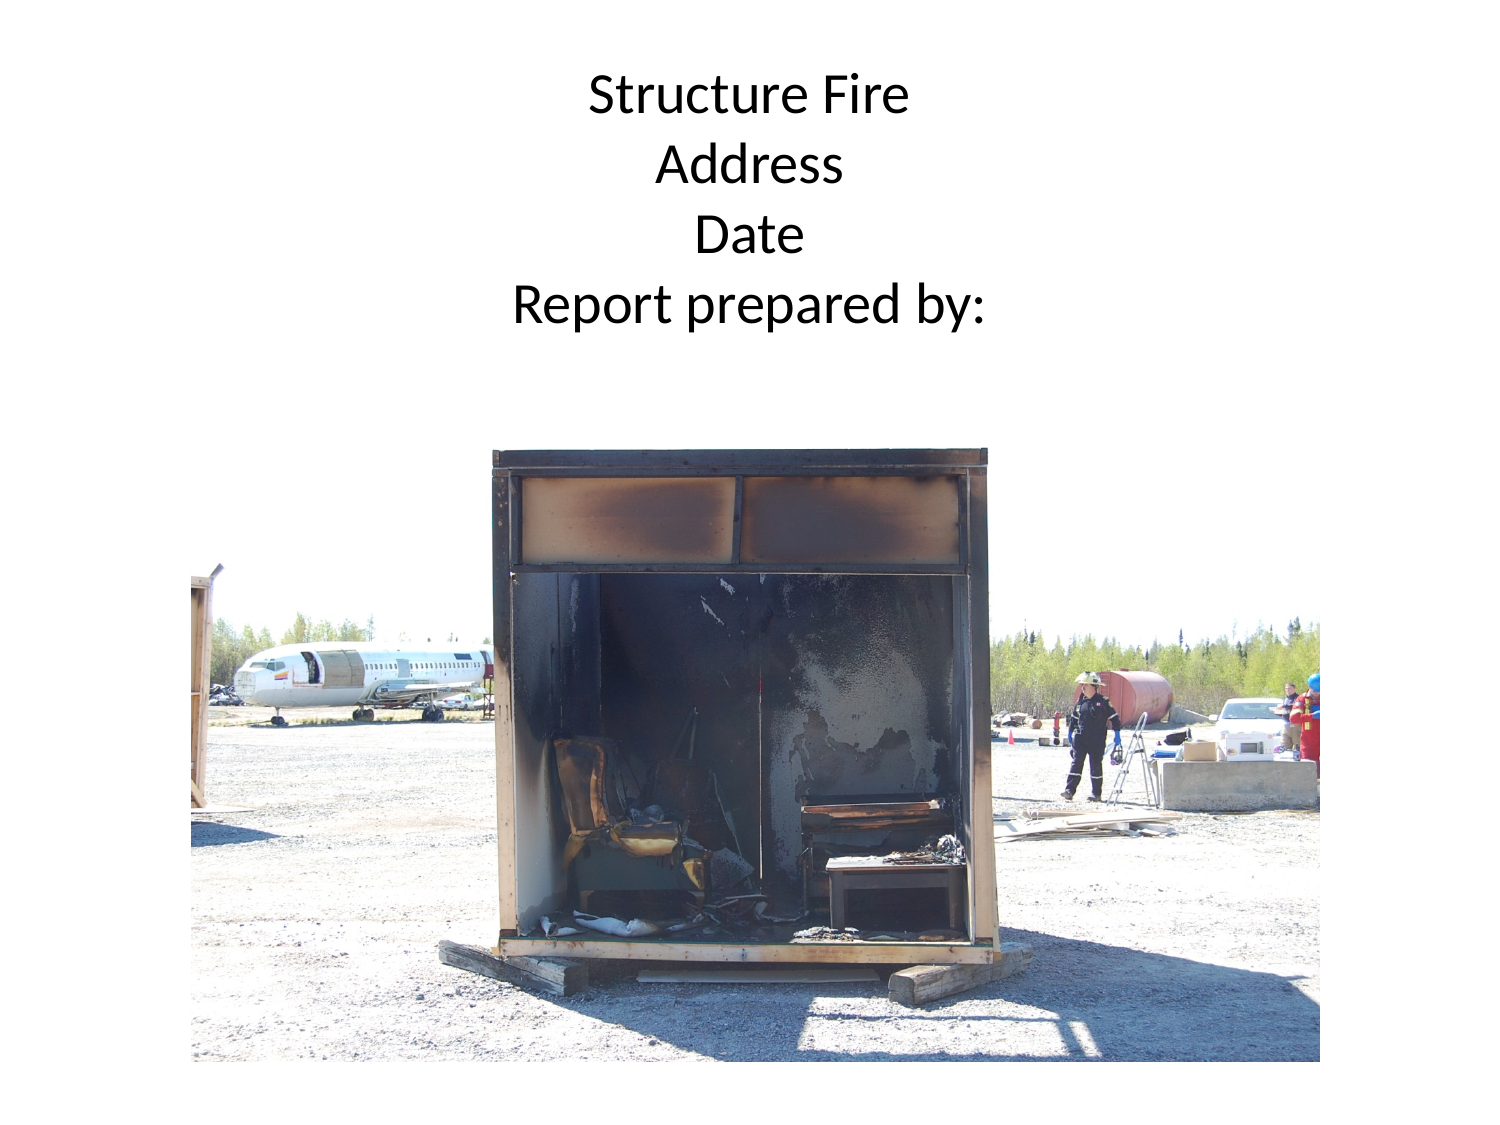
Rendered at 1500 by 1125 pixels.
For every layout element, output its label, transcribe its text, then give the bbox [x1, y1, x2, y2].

title Structure Fire Address Date Report prepared by: [112, 75, 1388, 317]
picture [191, 349, 1320, 1062]
